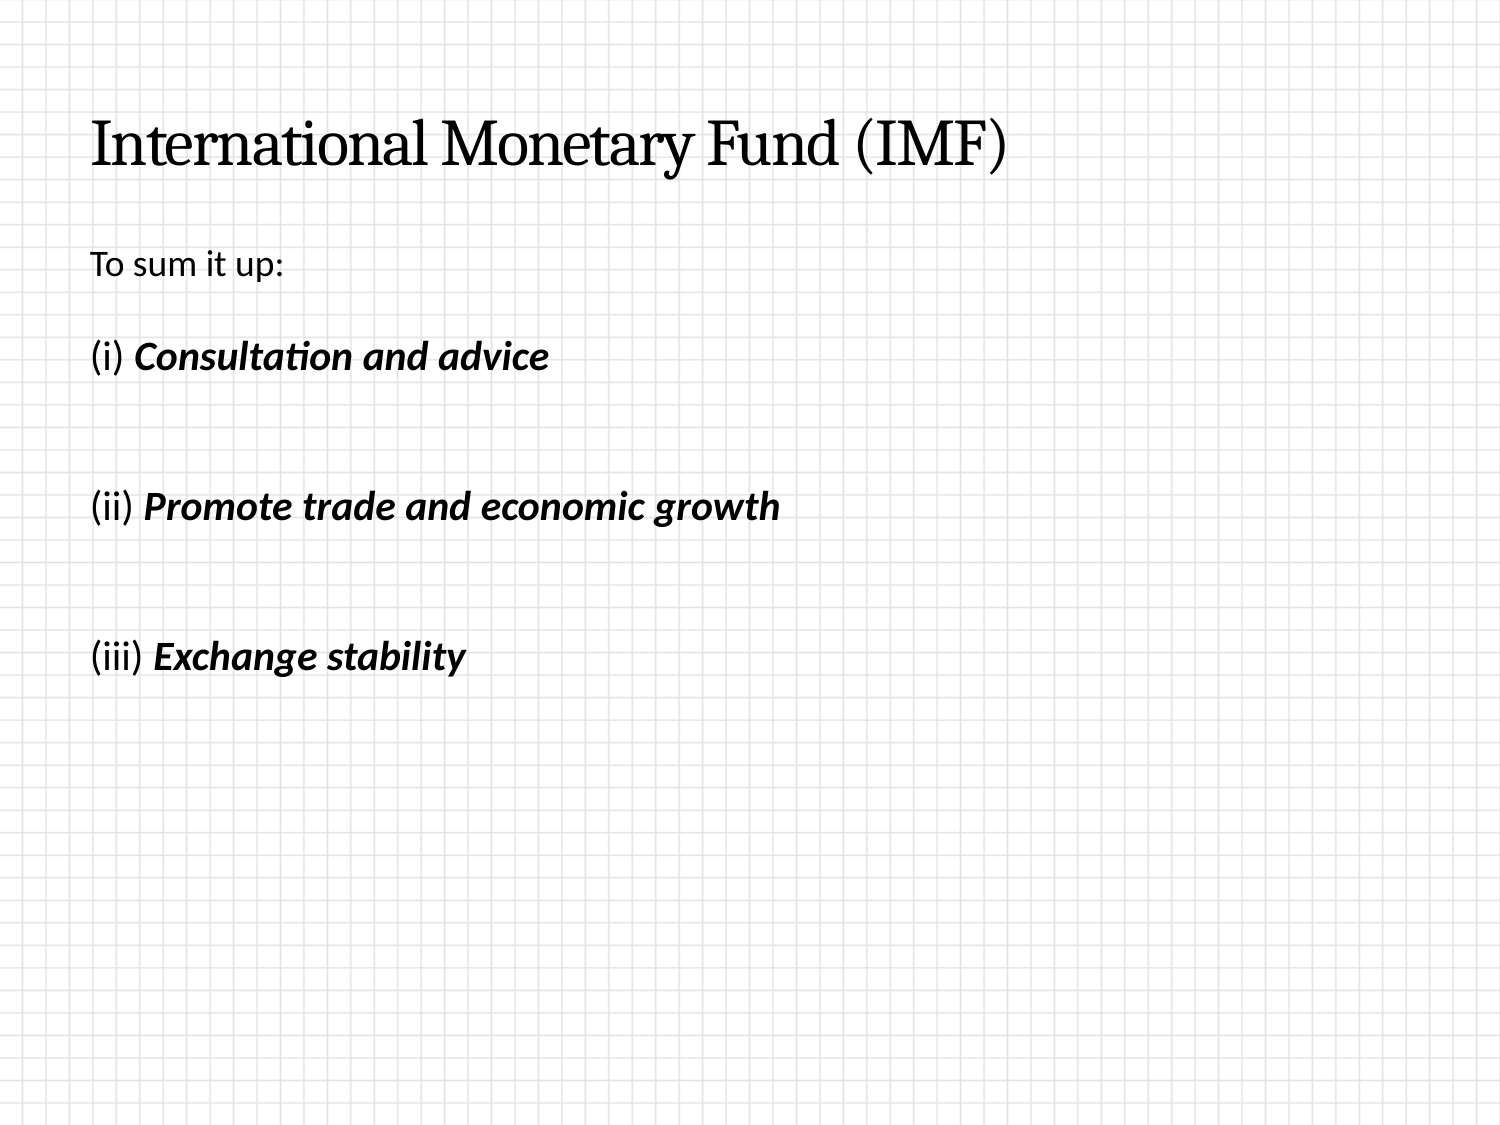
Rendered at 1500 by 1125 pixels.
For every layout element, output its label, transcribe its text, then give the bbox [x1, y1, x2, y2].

text_box To sum it up: (i) Consultation and advice (ii) Promote trade and economic growth (iii) Exchange stability [75, 231, 1463, 687]
title International Monetary Fund (IMF) [75, 45, 1325, 231]
